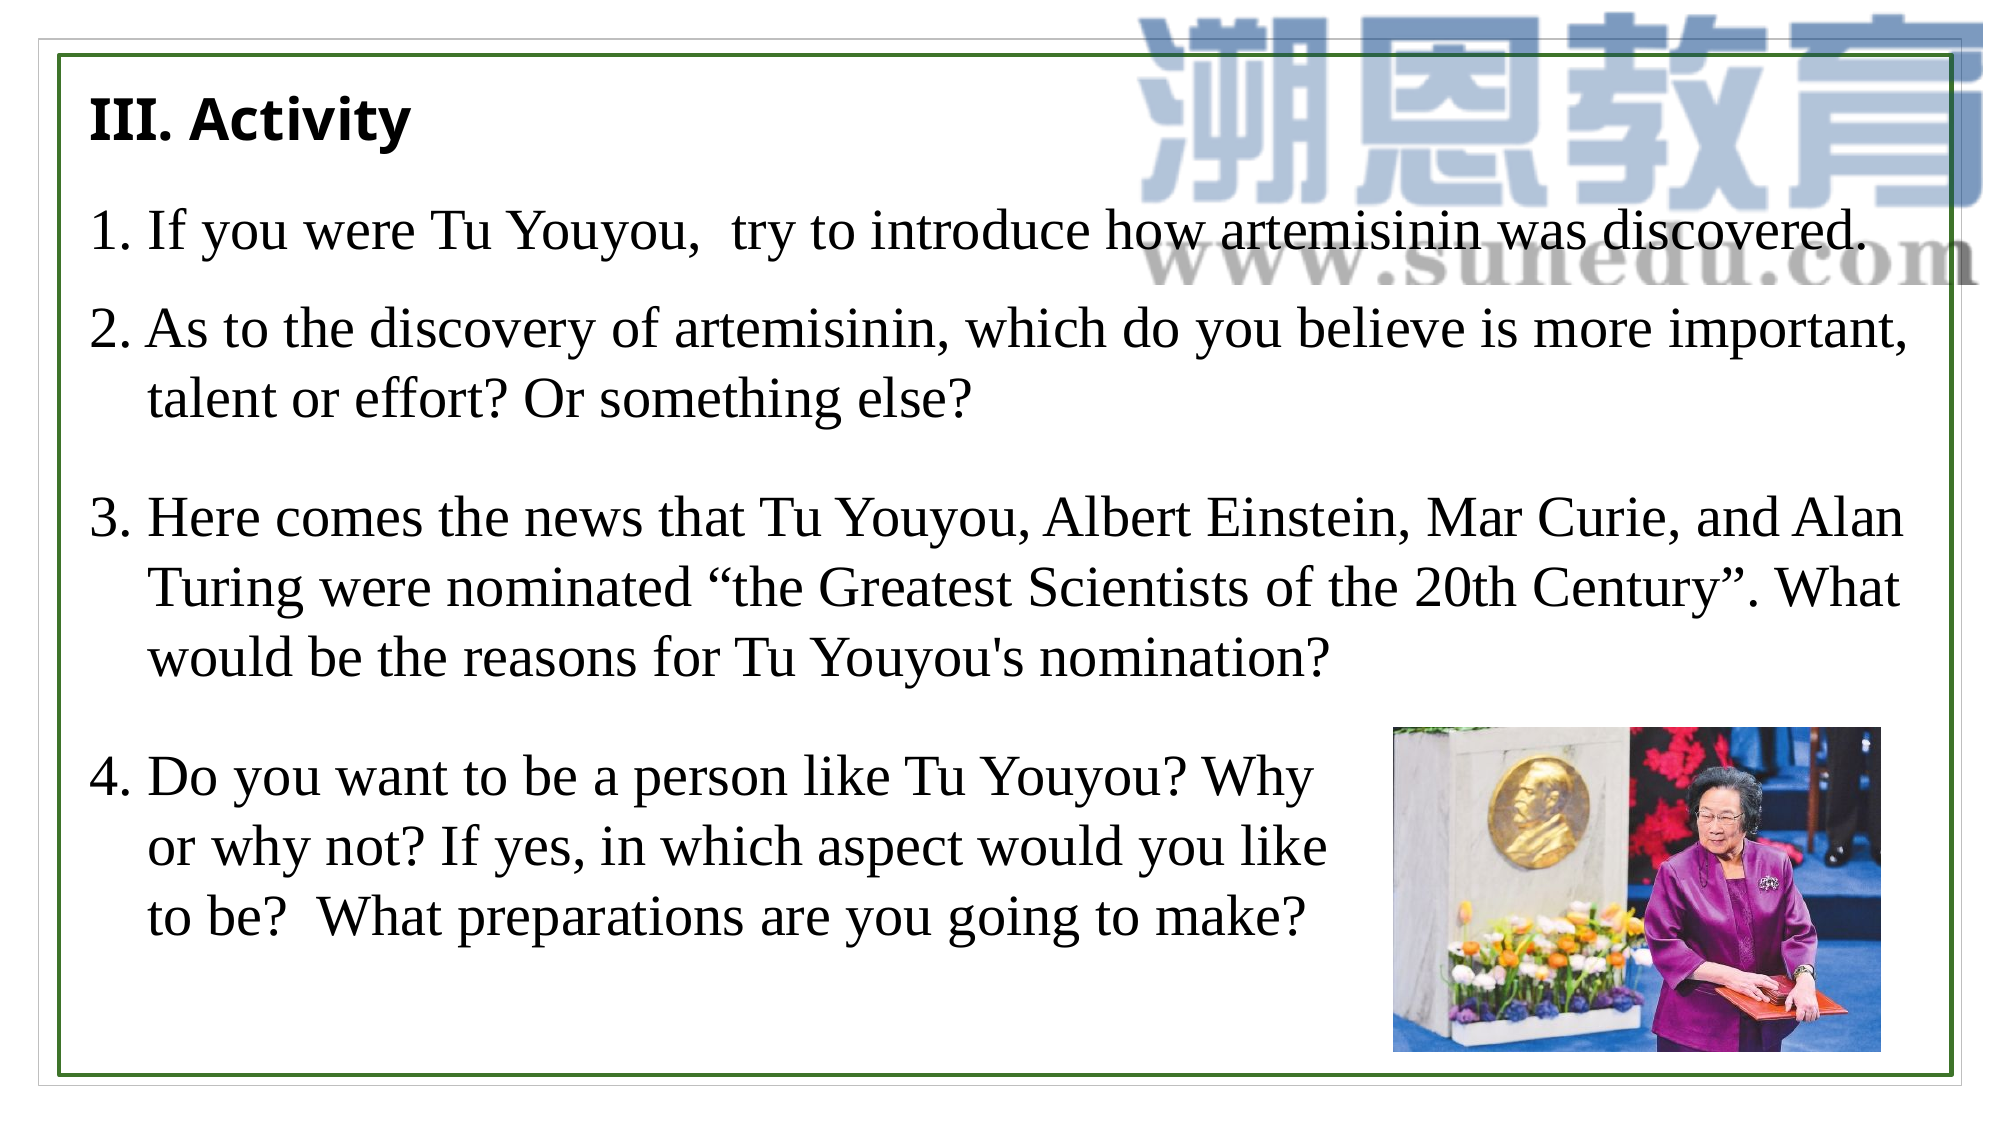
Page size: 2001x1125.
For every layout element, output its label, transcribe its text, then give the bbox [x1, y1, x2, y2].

text_box [58, 54, 1953, 1076]
text_box III. Activity 1. If you were Tu Youyou, try to introduce how artemisinin was discovered. 2. As to the discovery of artemisinin, which do you believe is more important, talent or effort? Or something else? 3. Here comes the news that Tu Youyou, Albert Einstein, Mar Curie, and Alan Turing were nominated “the Greatest Scientists of the 20th Century”. What would be the reasons for Tu Youyou's nomination? 4. Do you want to be a person like Tu Youyou? Why or why not? If yes, in which aspect would you like to be? What preparations are you going to make? [75, 74, 1928, 1025]
picture [1393, 727, 1881, 1052]
picture [1134, 10, 1983, 286]
